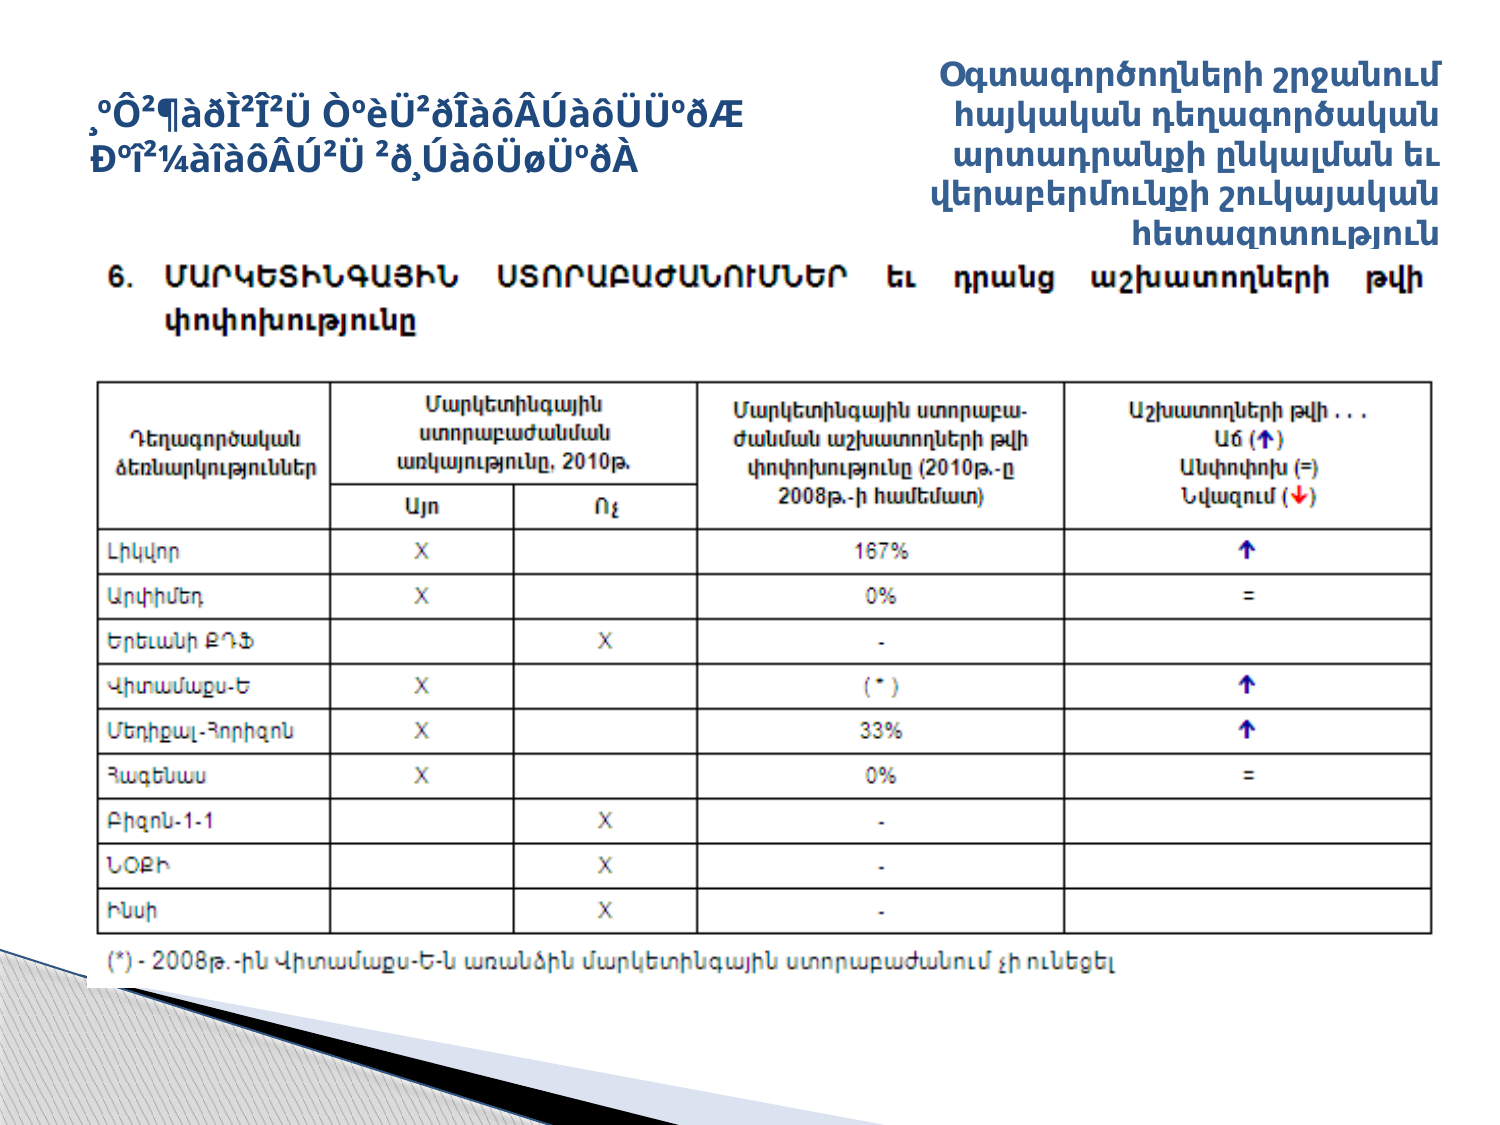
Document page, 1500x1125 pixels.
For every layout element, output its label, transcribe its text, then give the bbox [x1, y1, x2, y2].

title ¸ºÔ²¶àðÌ²Î²Ü ÒºèÜ²ðÎàôÂÚàôÜÜºðÆ Ðºî²¼àîàôÂÚ²Ü ²ð¸ÚàôÜøÜºðÀ [75, 45, 780, 233]
text_box Օգտագործողների շրջանում հայկական դեղագործական արտադրանքի ընկալման եւ վերաբերմունքի շուկայական հետազոտություն [780, 45, 1456, 233]
picture [87, 249, 1445, 988]
